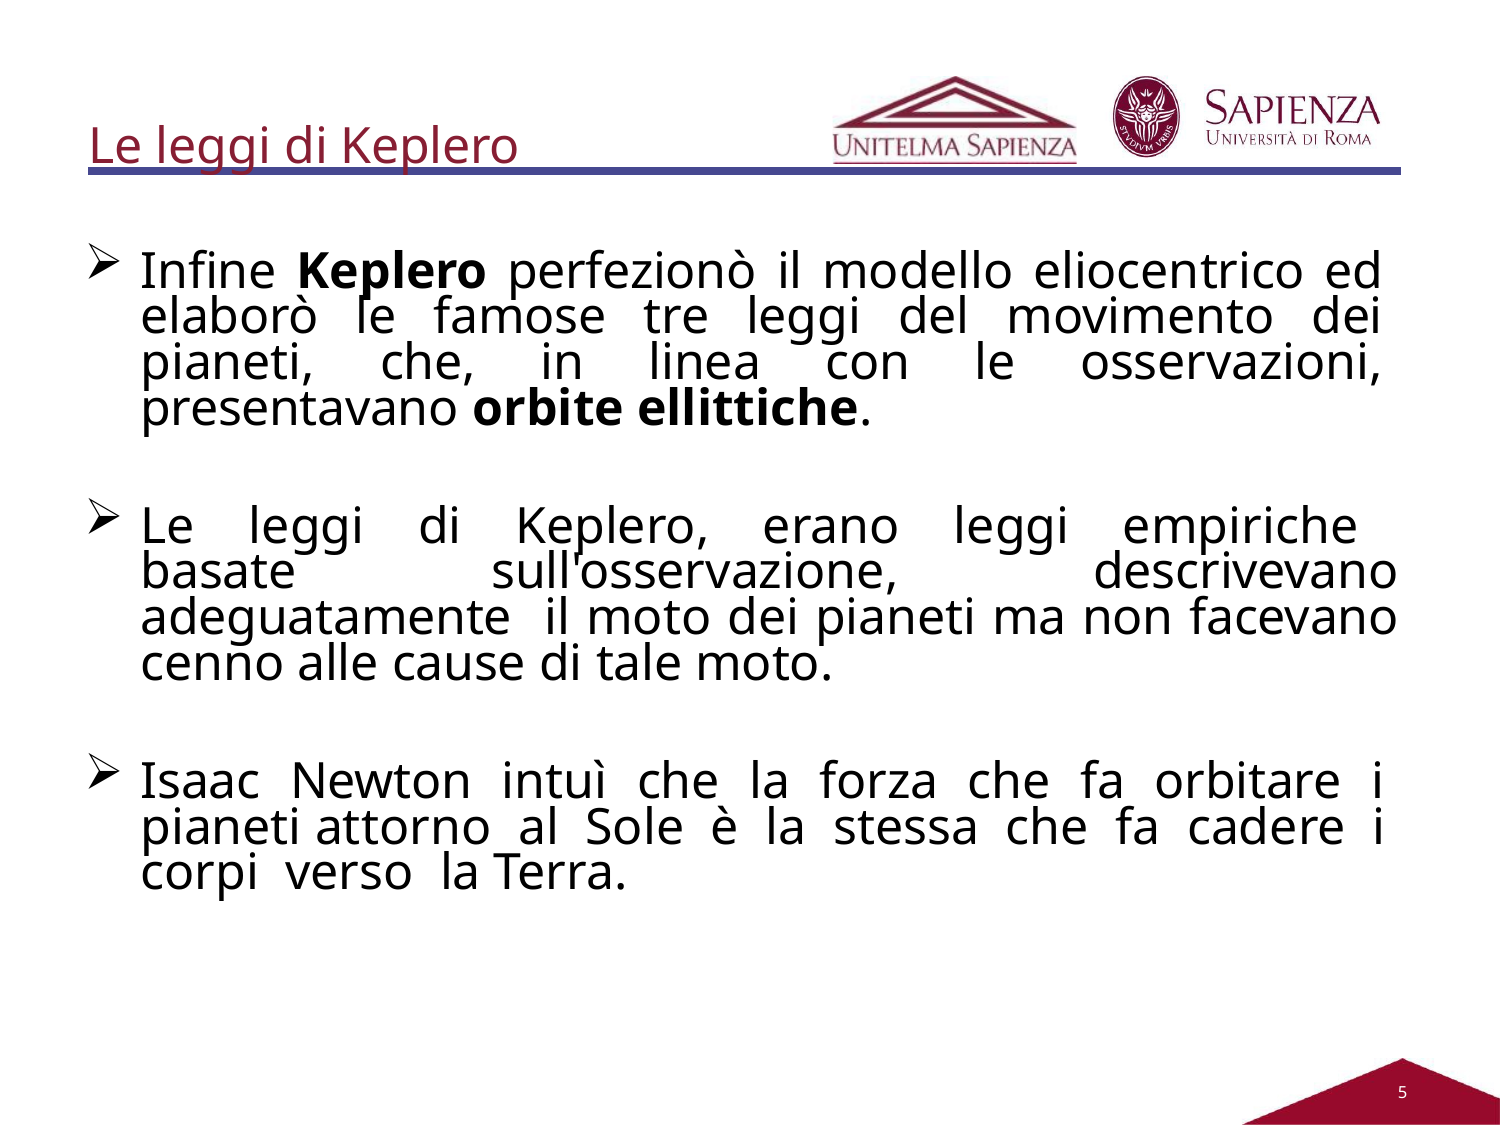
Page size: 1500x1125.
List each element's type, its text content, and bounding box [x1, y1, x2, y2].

picture [1241, 1058, 1500, 1125]
text_box Le leggi di Keplero Infine Keplero perfezionò il modello eliocentrico ed elaborò le famose tre leggi del movimento dei pianeti, che, in linea con le osservazioni, presentavano orbite ellittiche. Le leggi di Keplero, erano leggi empiriche basate sull'osservazione, descrivevano adeguatamente il moto dei pianeti ma non facevano cenno alle cause di tale moto. Isaac Newton intuì che la forza che fa orbitare i pianeti attorno al Sole è la stessa che fa cadere i corpi verso la Terra. [82, 113, 1400, 899]
picture [1104, 66, 1414, 164]
picture [832, 76, 1077, 113]
slide_number 2 [1393, 1081, 1422, 1125]
